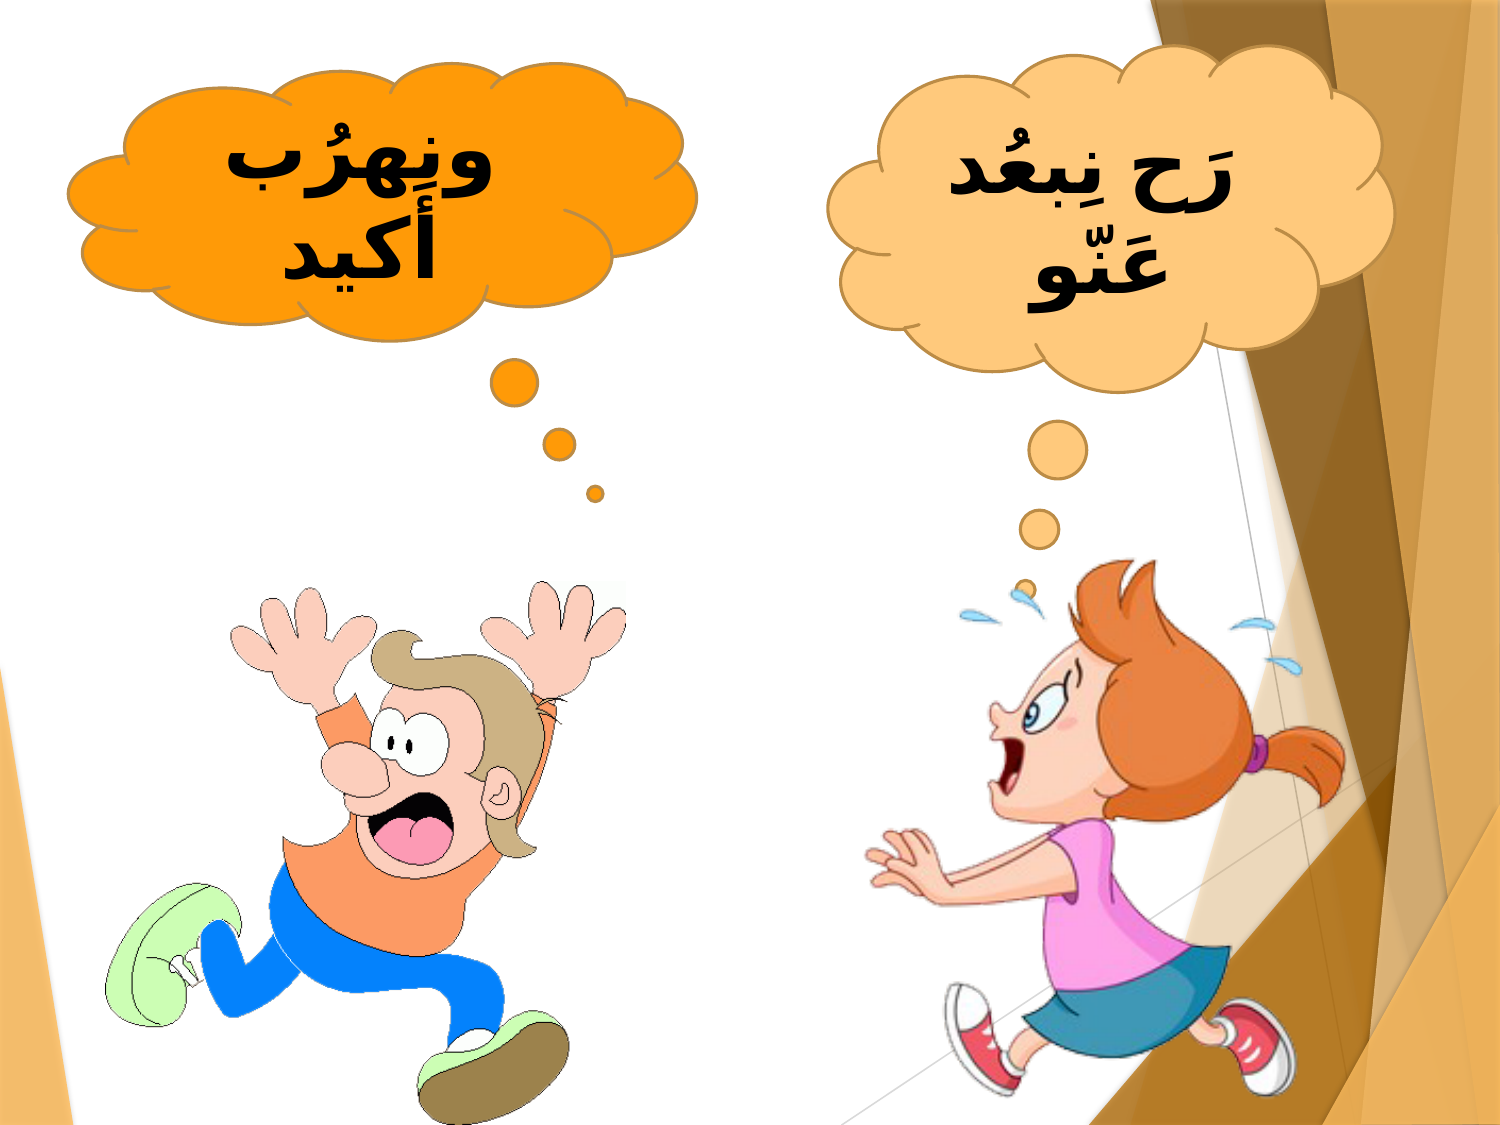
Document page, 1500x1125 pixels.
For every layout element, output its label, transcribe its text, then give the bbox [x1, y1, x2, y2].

text_box رَح نِبعُد عَنّو [826, 44, 1397, 395]
text_box ونهرُب أَكيد [542, 427, 577, 462]
text_box ونهرُب أَكيد [586, 484, 605, 504]
text_box رَح نِبعُد عَنّو [1027, 419, 1089, 481]
text_box ونهرُب أَكيد [489, 358, 540, 408]
text_box رَح نِبعُد عَنّو [1018, 508, 1061, 551]
picture [104, 580, 627, 1125]
text_box ونهرُب أَكيد [66, 61, 699, 343]
picture [859, 552, 1352, 1110]
